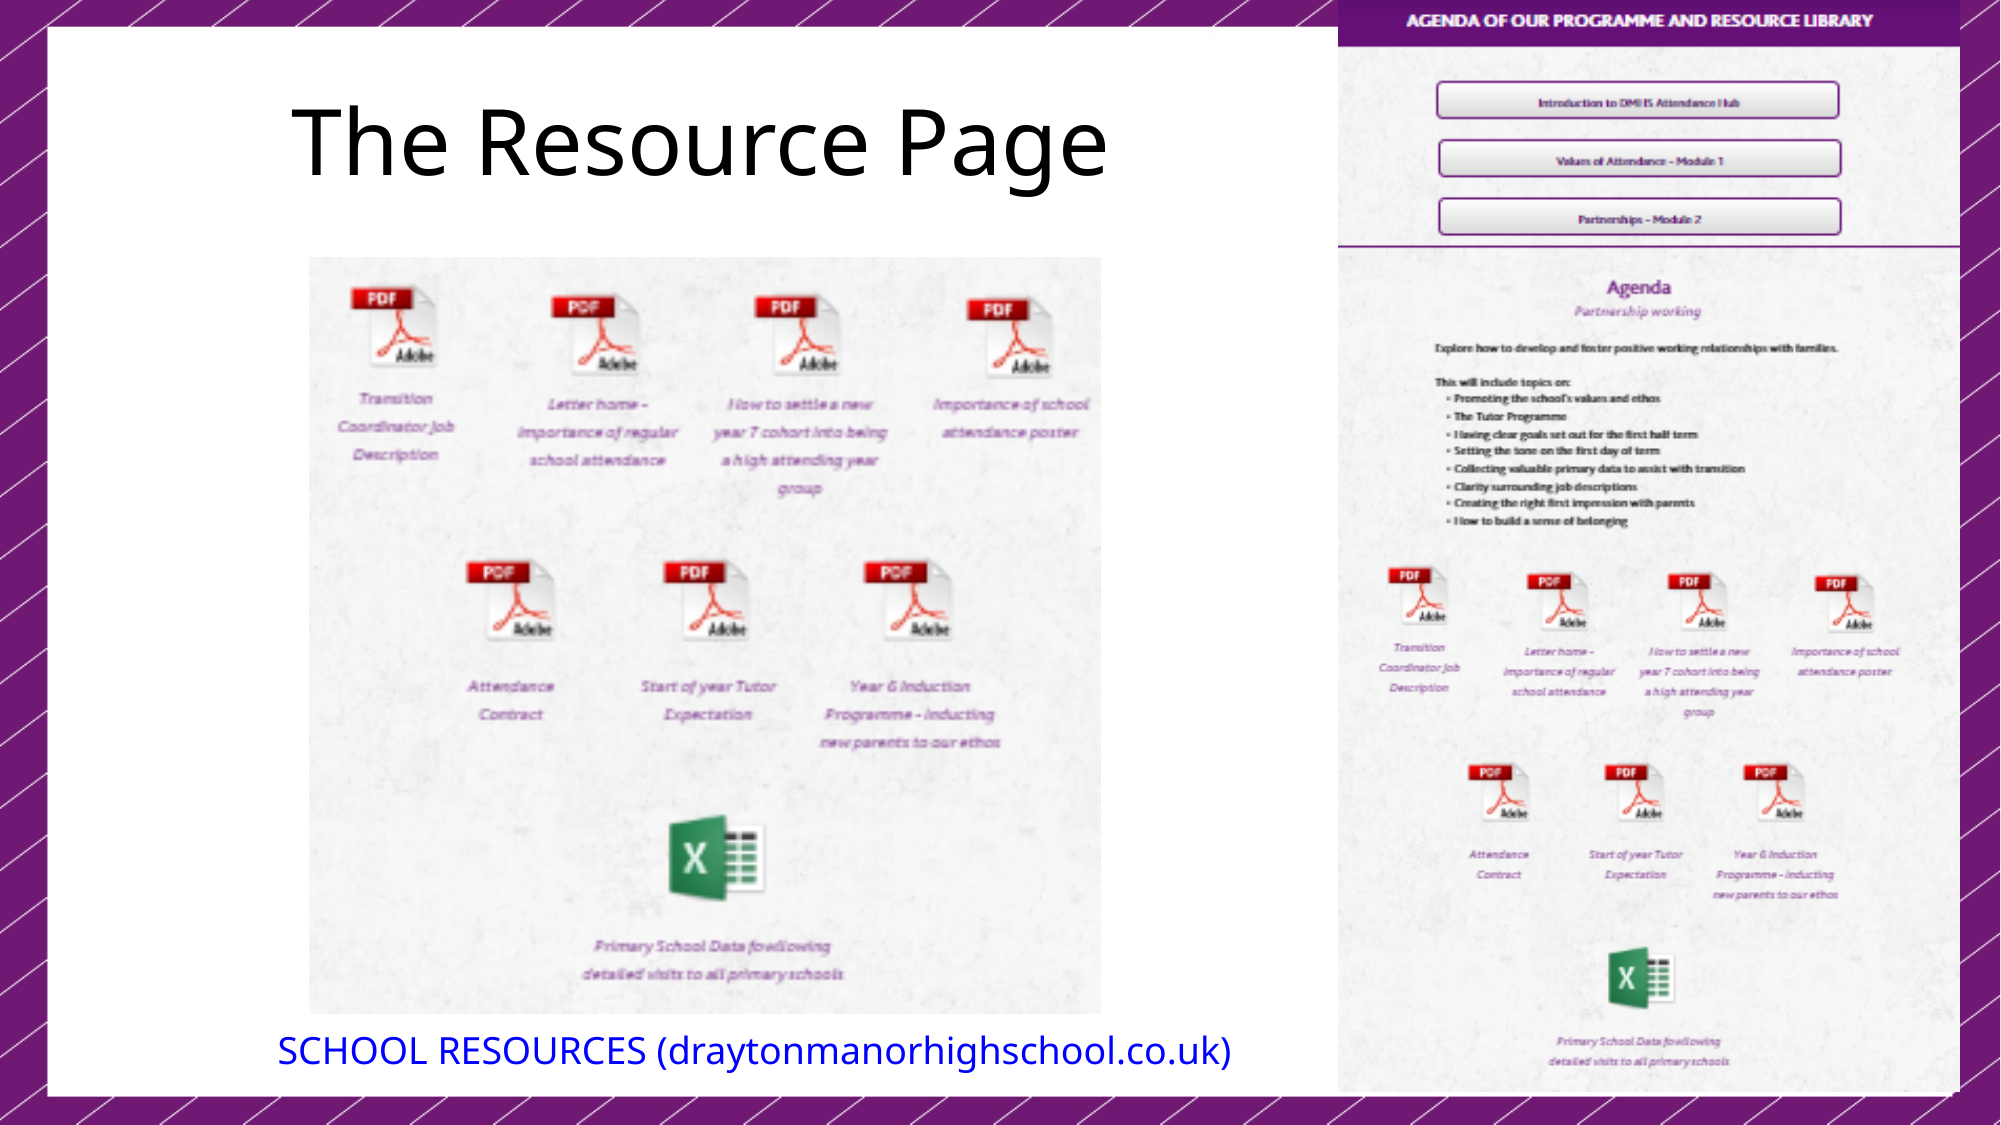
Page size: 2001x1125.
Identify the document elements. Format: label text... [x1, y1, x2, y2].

text_box SCHOOL RESOURCES (draytonmanorhighschool.co.uk) [263, 1019, 1264, 1086]
title The Resource Page [99, 45, 1302, 233]
picture [0, 0, 2001, 1125]
